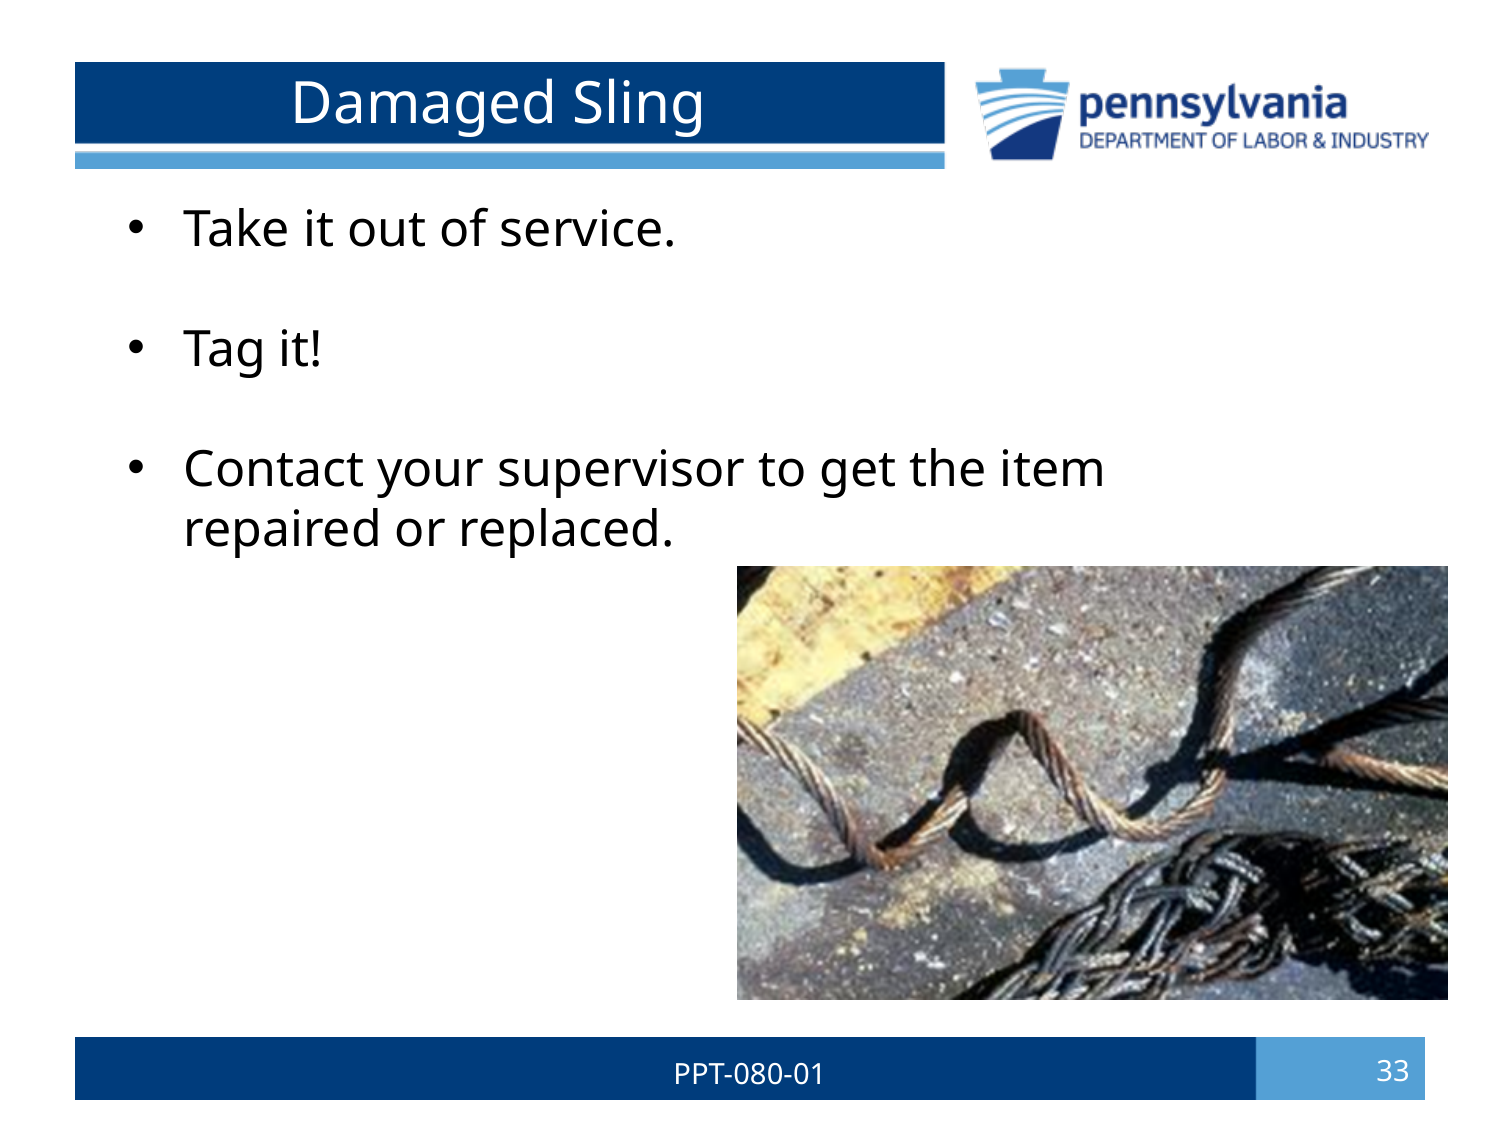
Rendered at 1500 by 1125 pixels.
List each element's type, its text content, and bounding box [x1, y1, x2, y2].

footer PPT-080-01 [512, 1042, 988, 1103]
slide_number 33 [1074, 1042, 1425, 1103]
title Damaged Sling [87, 62, 925, 138]
picture [737, 565, 1448, 1000]
text_box Take it out of service. Tag it! Contact your supervisor to get the item repaired or replaced. [112, 189, 1224, 564]
picture [75, 1037, 1425, 1100]
picture [75, 62, 1429, 169]
